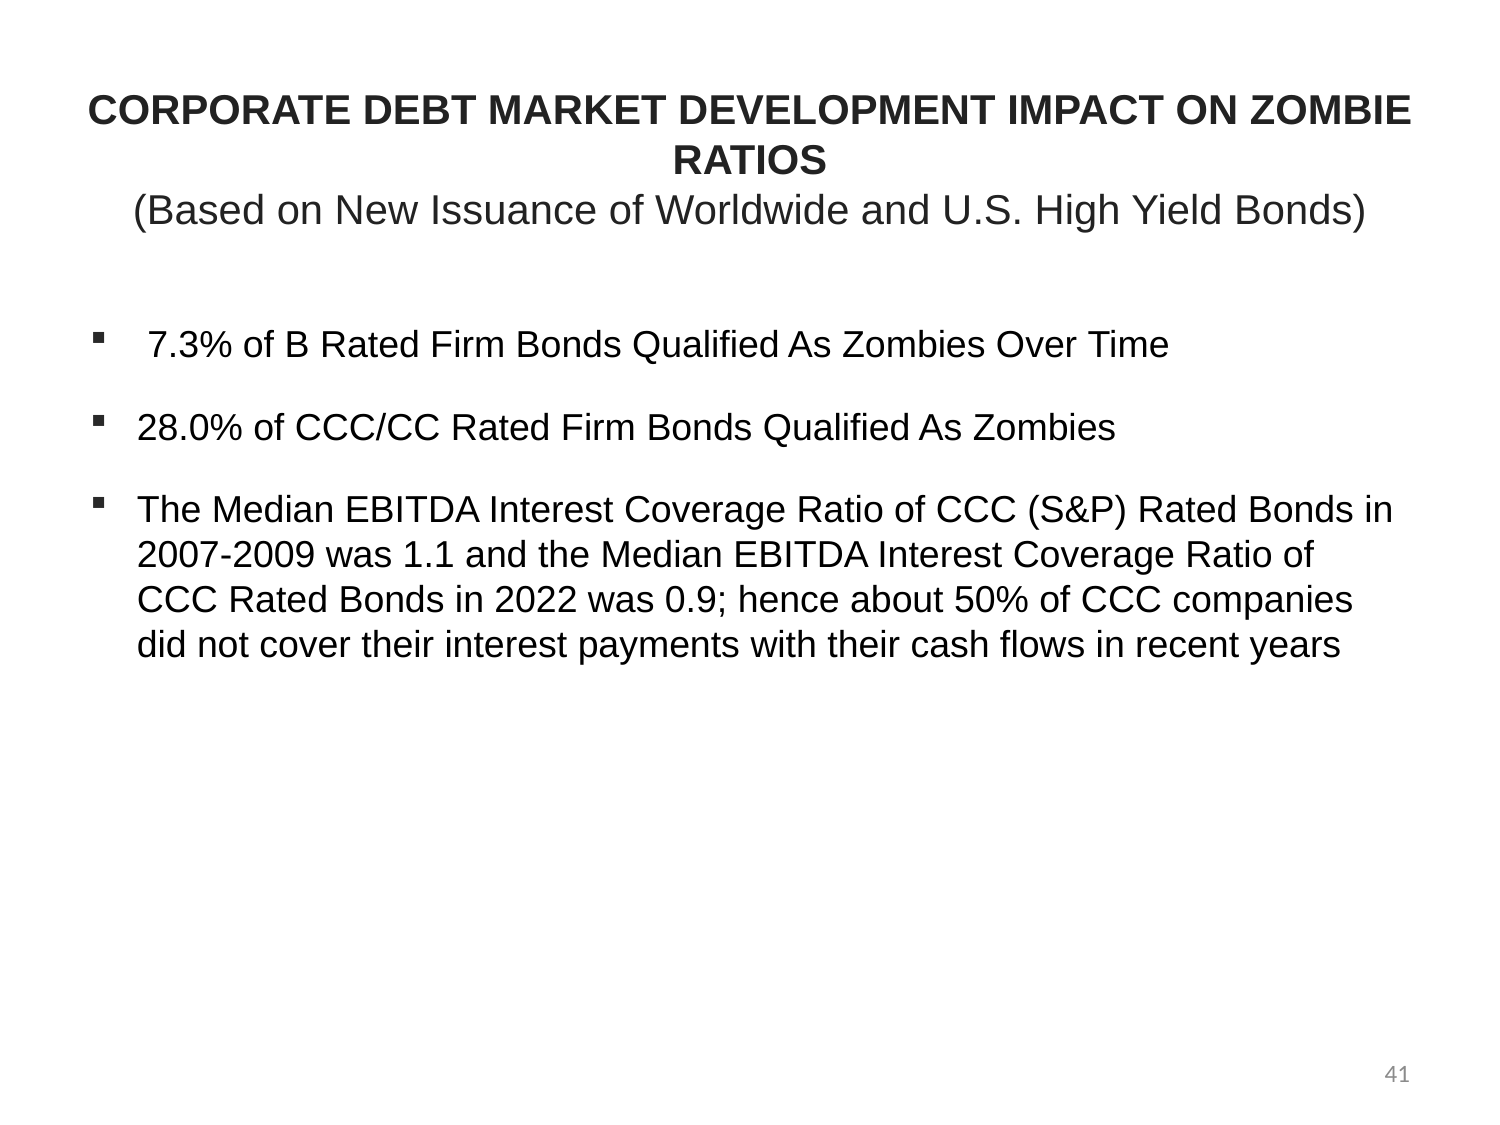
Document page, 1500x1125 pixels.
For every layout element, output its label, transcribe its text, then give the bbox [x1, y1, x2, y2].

list 7.3% of B Rated Firm Bonds Qualified As Zombies Over Time 28.0% of CCC/CC Rated Firm Bonds Qualified As Zombies The Median EBITDA Interest Coverage Ratio of CCC (S&P) Rated Bonds in 2007-2009 was 1.1 and the Median EBITDA Interest Coverage Ratio of CCC Rated Bonds in 2022 was 0.9; hence about 50% of CCC companies did not cover their interest payments with their cash flows in recent years [75, 312, 1425, 737]
text_box 41 [1074, 1042, 1425, 1103]
title CORPORATE DEBT MARKET DEVELOPMENT IMPACT ON ZOMBIE RATIOS (Based on New Issuance of Worldwide and U.S. High Yield Bonds) [0, 75, 1500, 242]
